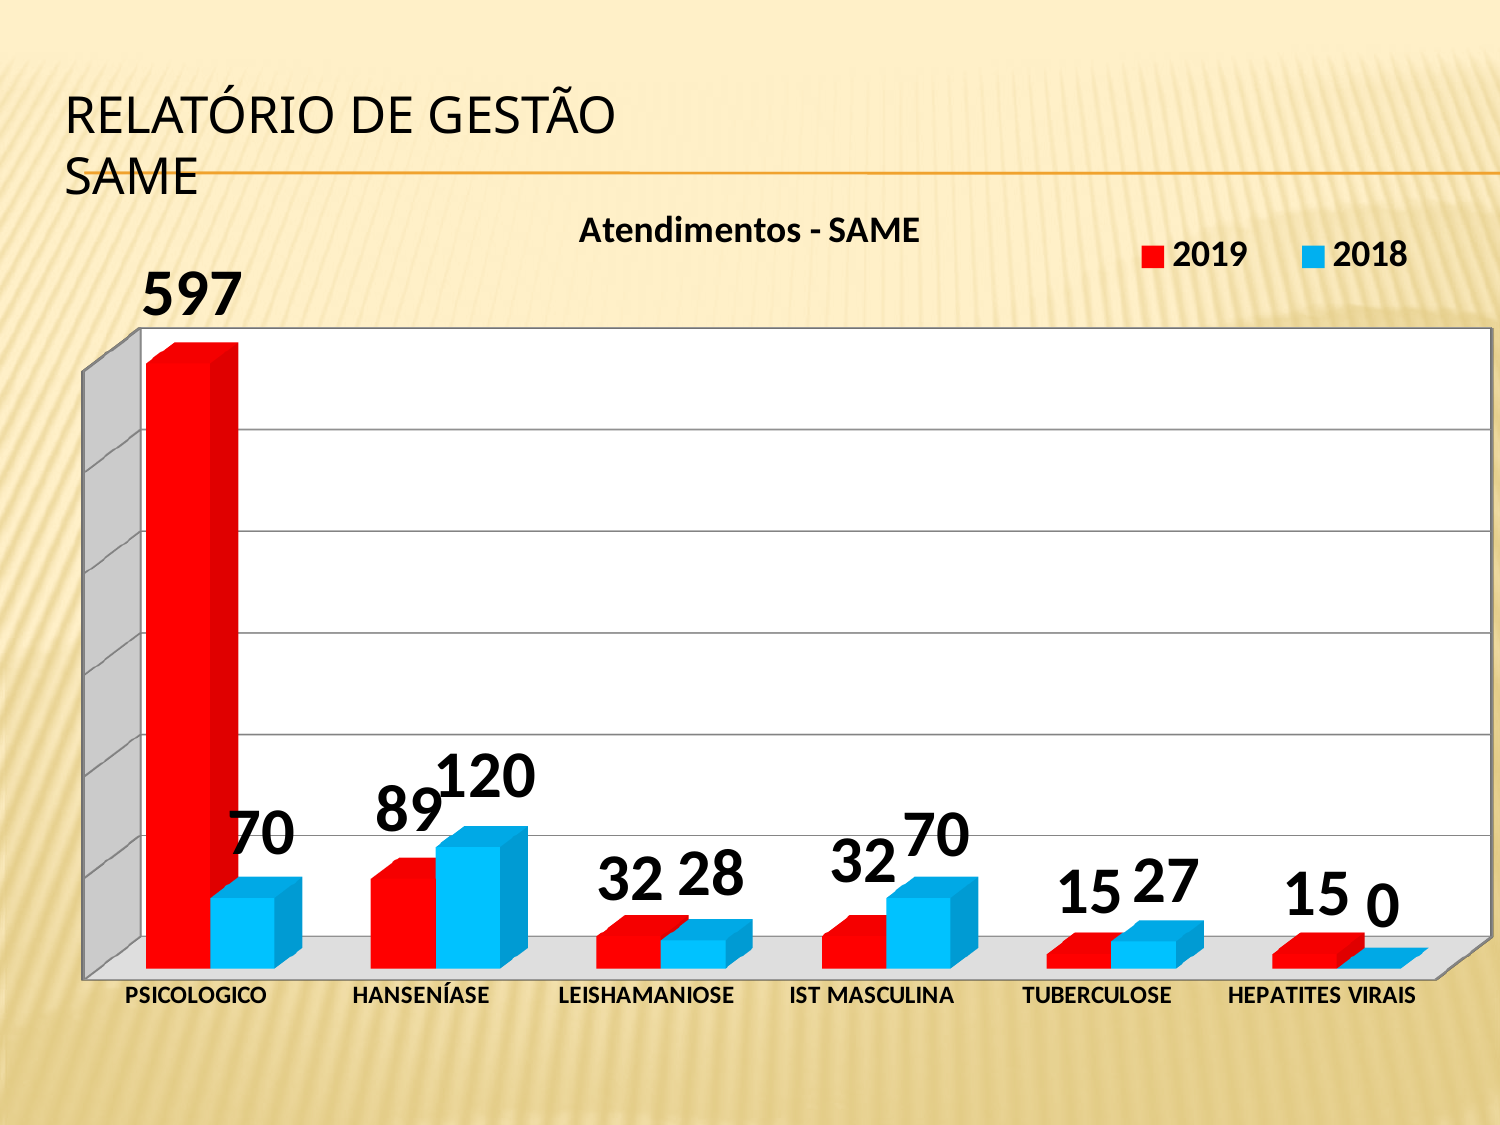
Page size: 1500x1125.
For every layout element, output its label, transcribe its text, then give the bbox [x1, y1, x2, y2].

title RELATÓRIO DE GESTÃO same [50, 75, 1475, 173]
chart [0, 175, 1500, 1125]
